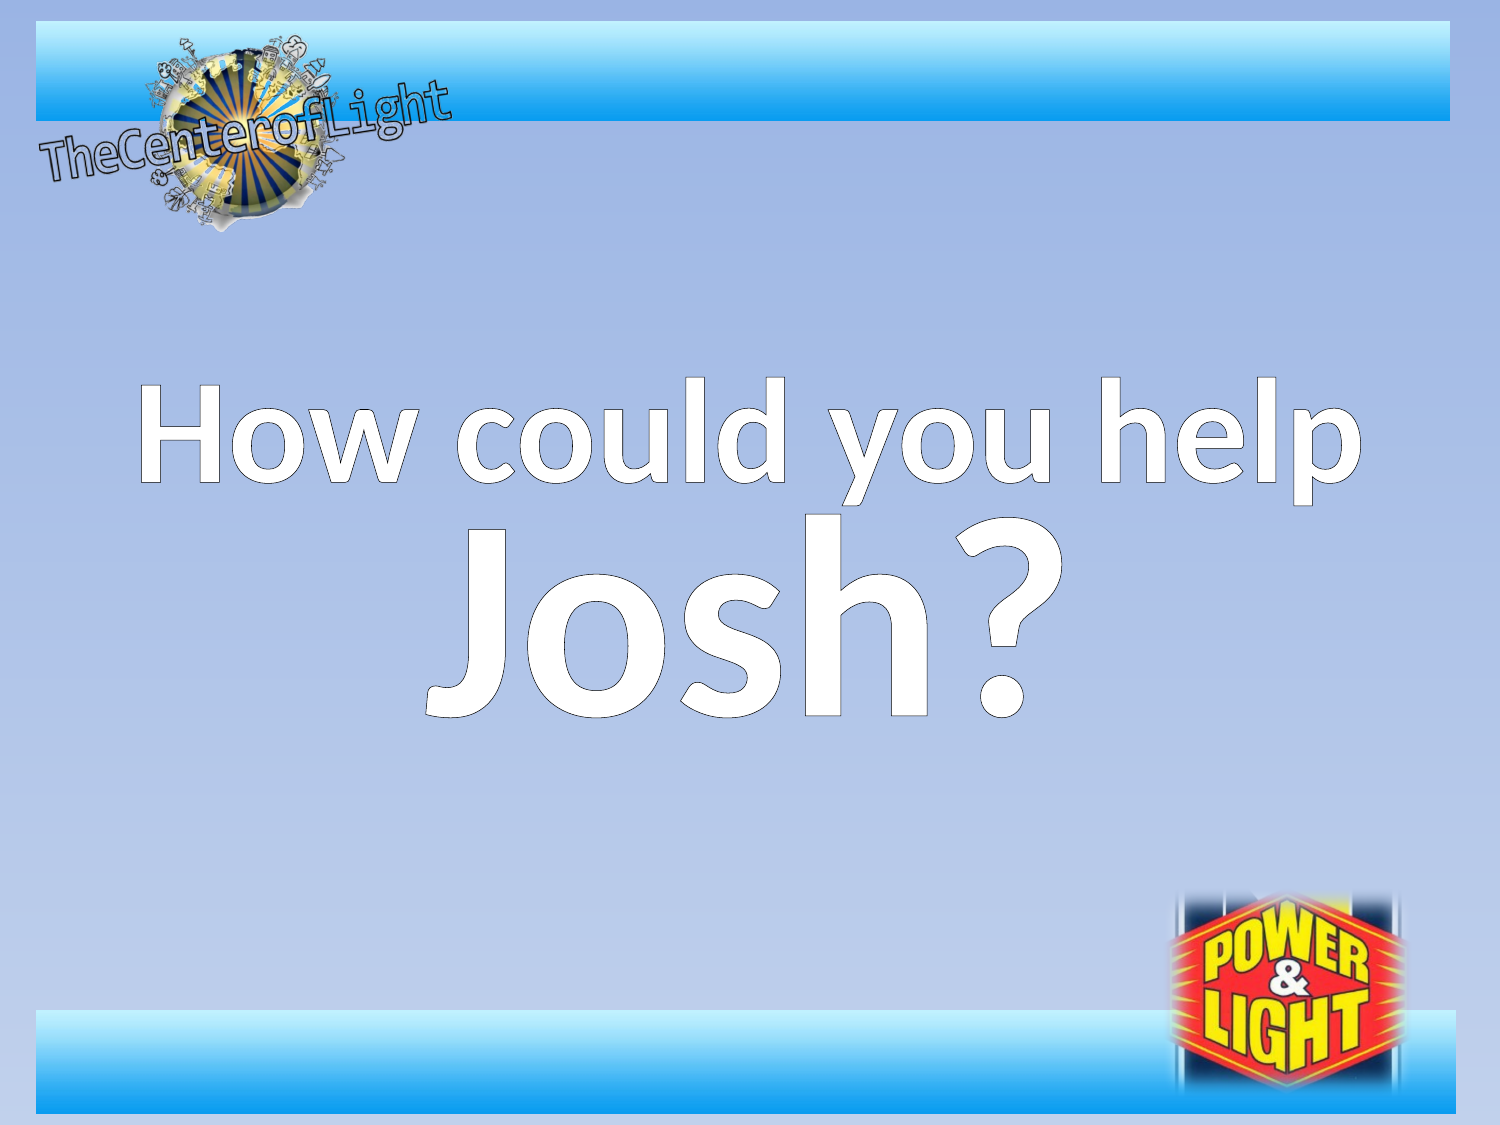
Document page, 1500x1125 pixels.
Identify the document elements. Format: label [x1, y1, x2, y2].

text_box [49, 324, 1450, 785]
picture [25, 0, 1450, 257]
picture [36, 887, 1456, 1114]
